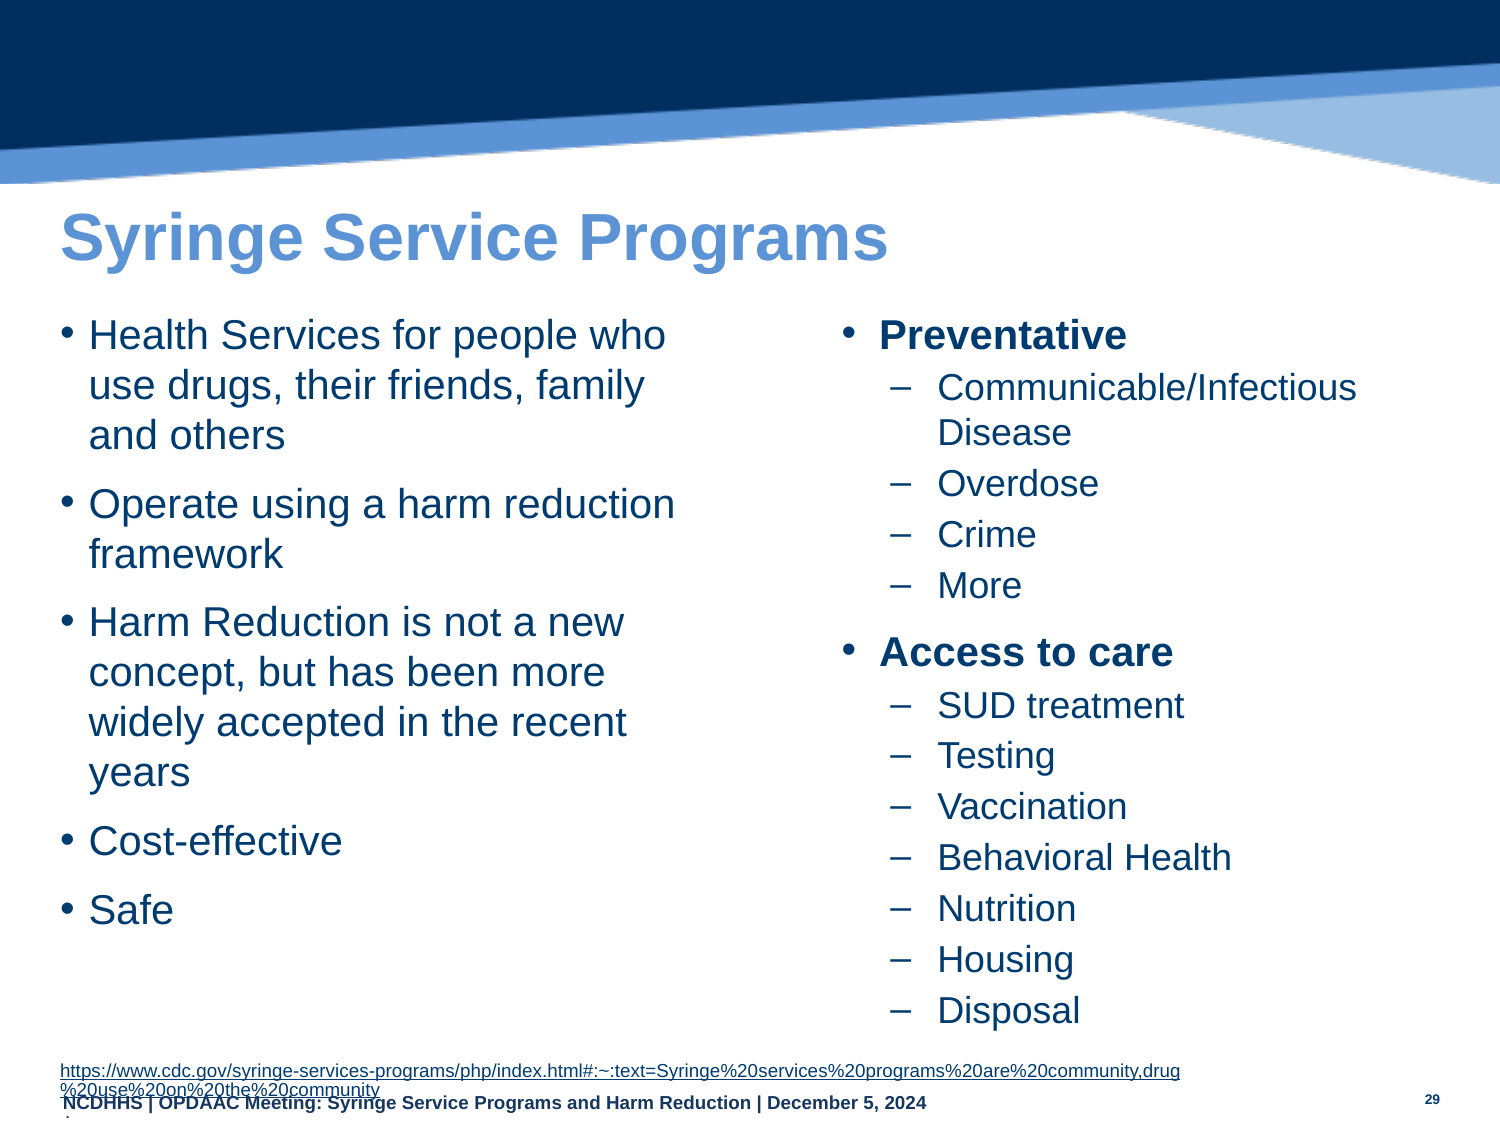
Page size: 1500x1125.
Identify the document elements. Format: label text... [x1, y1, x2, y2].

list Health Services for people who use drugs, their friends, family and others Operate using a harm reduction framework Harm Reduction is not a new concept, but has been more widely accepted in the recent years Cost-effective Safe Preventative Communicable/Infectious Disease Overdose Crime More Access to care SUD treatment Testing Vaccination Behavioral Health Nutrition Housing Disposal [45, 299, 1424, 1001]
slide_number 29 [1362, 1083, 1456, 1125]
list https://www.cdc.gov/syringe-services-programs/php/index.html#:~:text=Syringe%20services%20programs%20are%20community,drug%20use%20on%20the%20community . [45, 1079, 1198, 1125]
title Syringe Service Programs [45, 195, 1450, 285]
